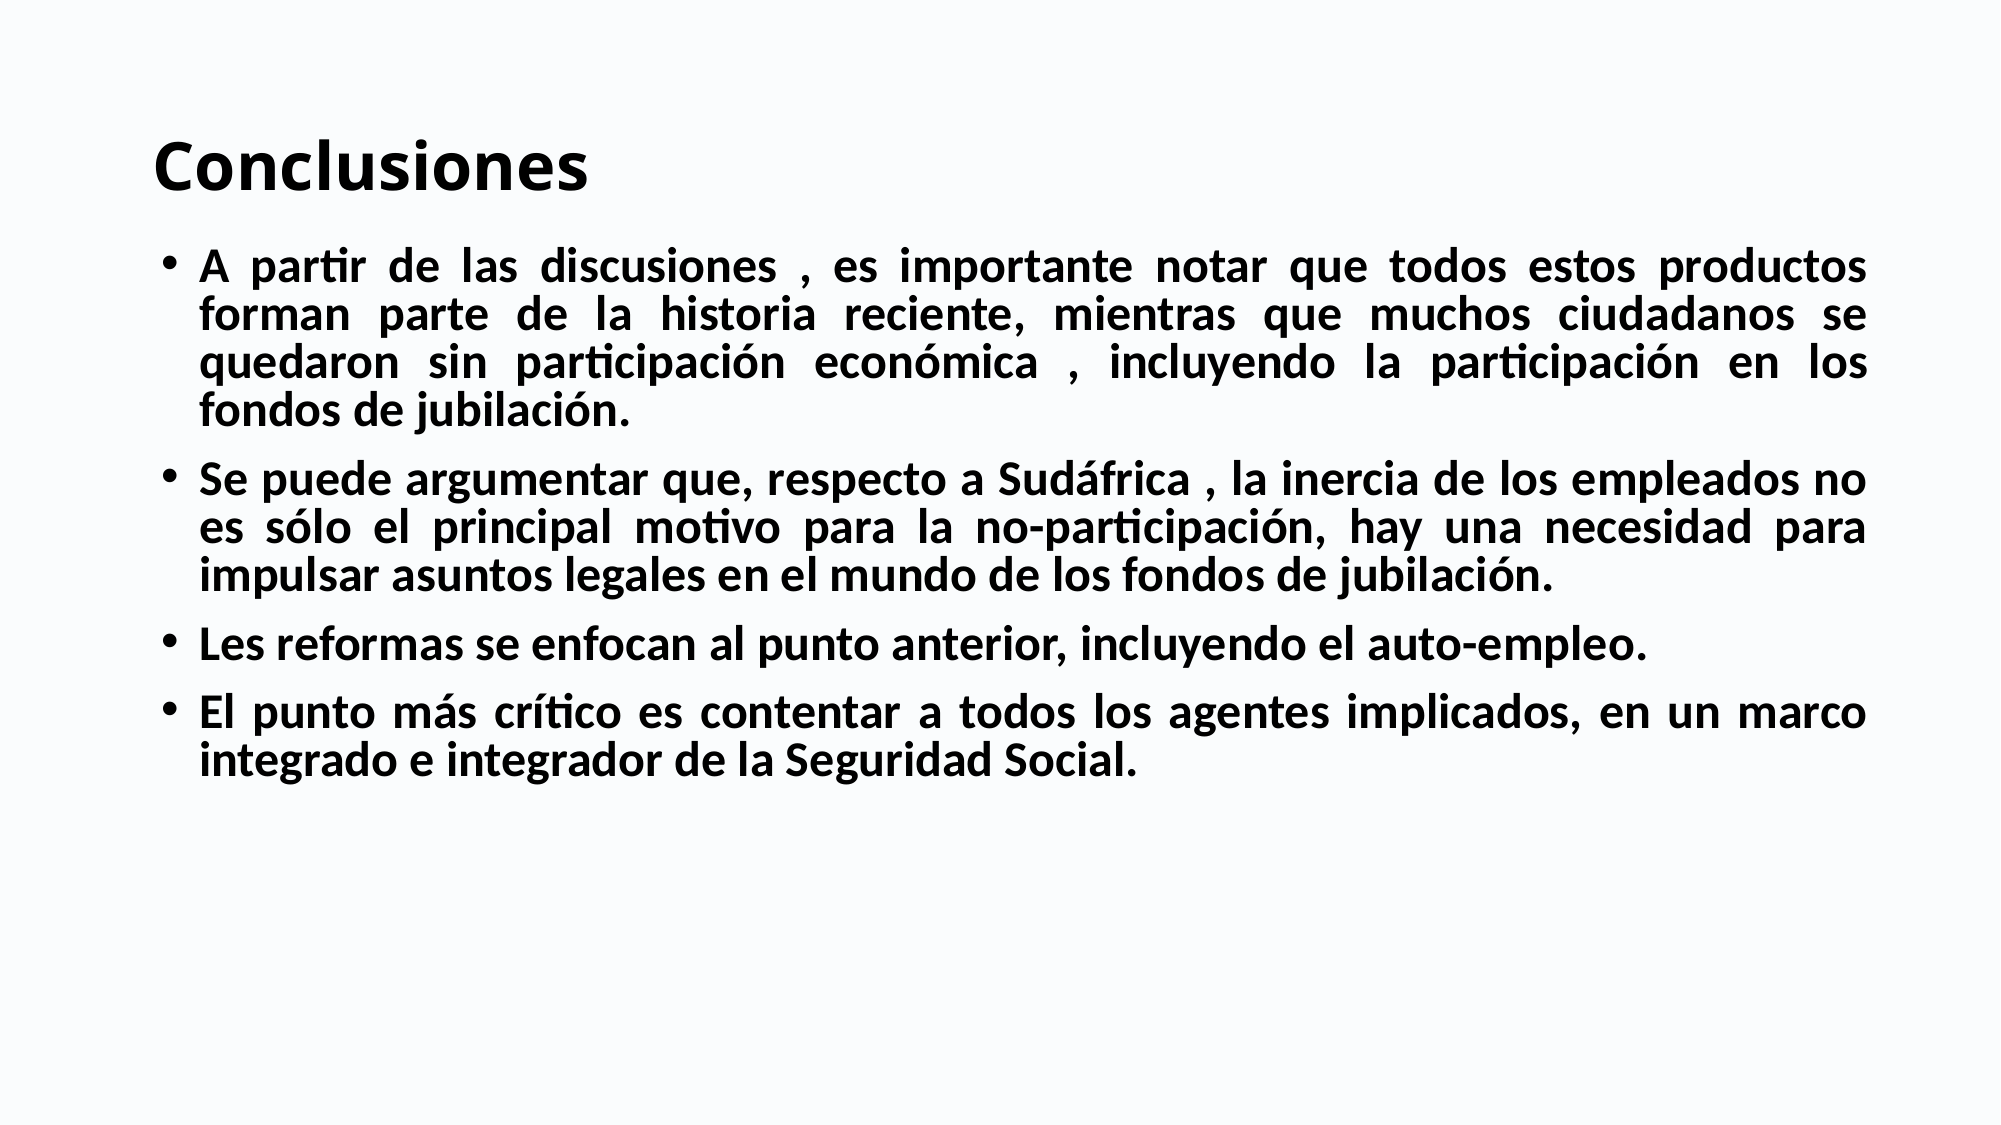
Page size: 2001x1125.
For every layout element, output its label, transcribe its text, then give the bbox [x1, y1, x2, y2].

list A partir de las discusiones , es importante notar que todos estos productos forman parte de la historia reciente, mientras que muchos ciudadanos se quedaron sin participación económica , incluyendo la participación en los fondos de jubilación. Se puede argumentar que, respecto a Sudáfrica , la inercia de los empleados no es sólo el principal motivo para la no-participación, hay una necesidad para impulsar asuntos legales en el mundo de los fondos de jubilación. Les reformas se enfocan al punto anterior, incluyendo el auto-empleo. El punto más crítico es contentar a todos los agentes implicados, en un marco integrado e integrador de la Seguridad Social. [146, 236, 1885, 965]
title Conclusiones [137, 59, 1863, 278]
